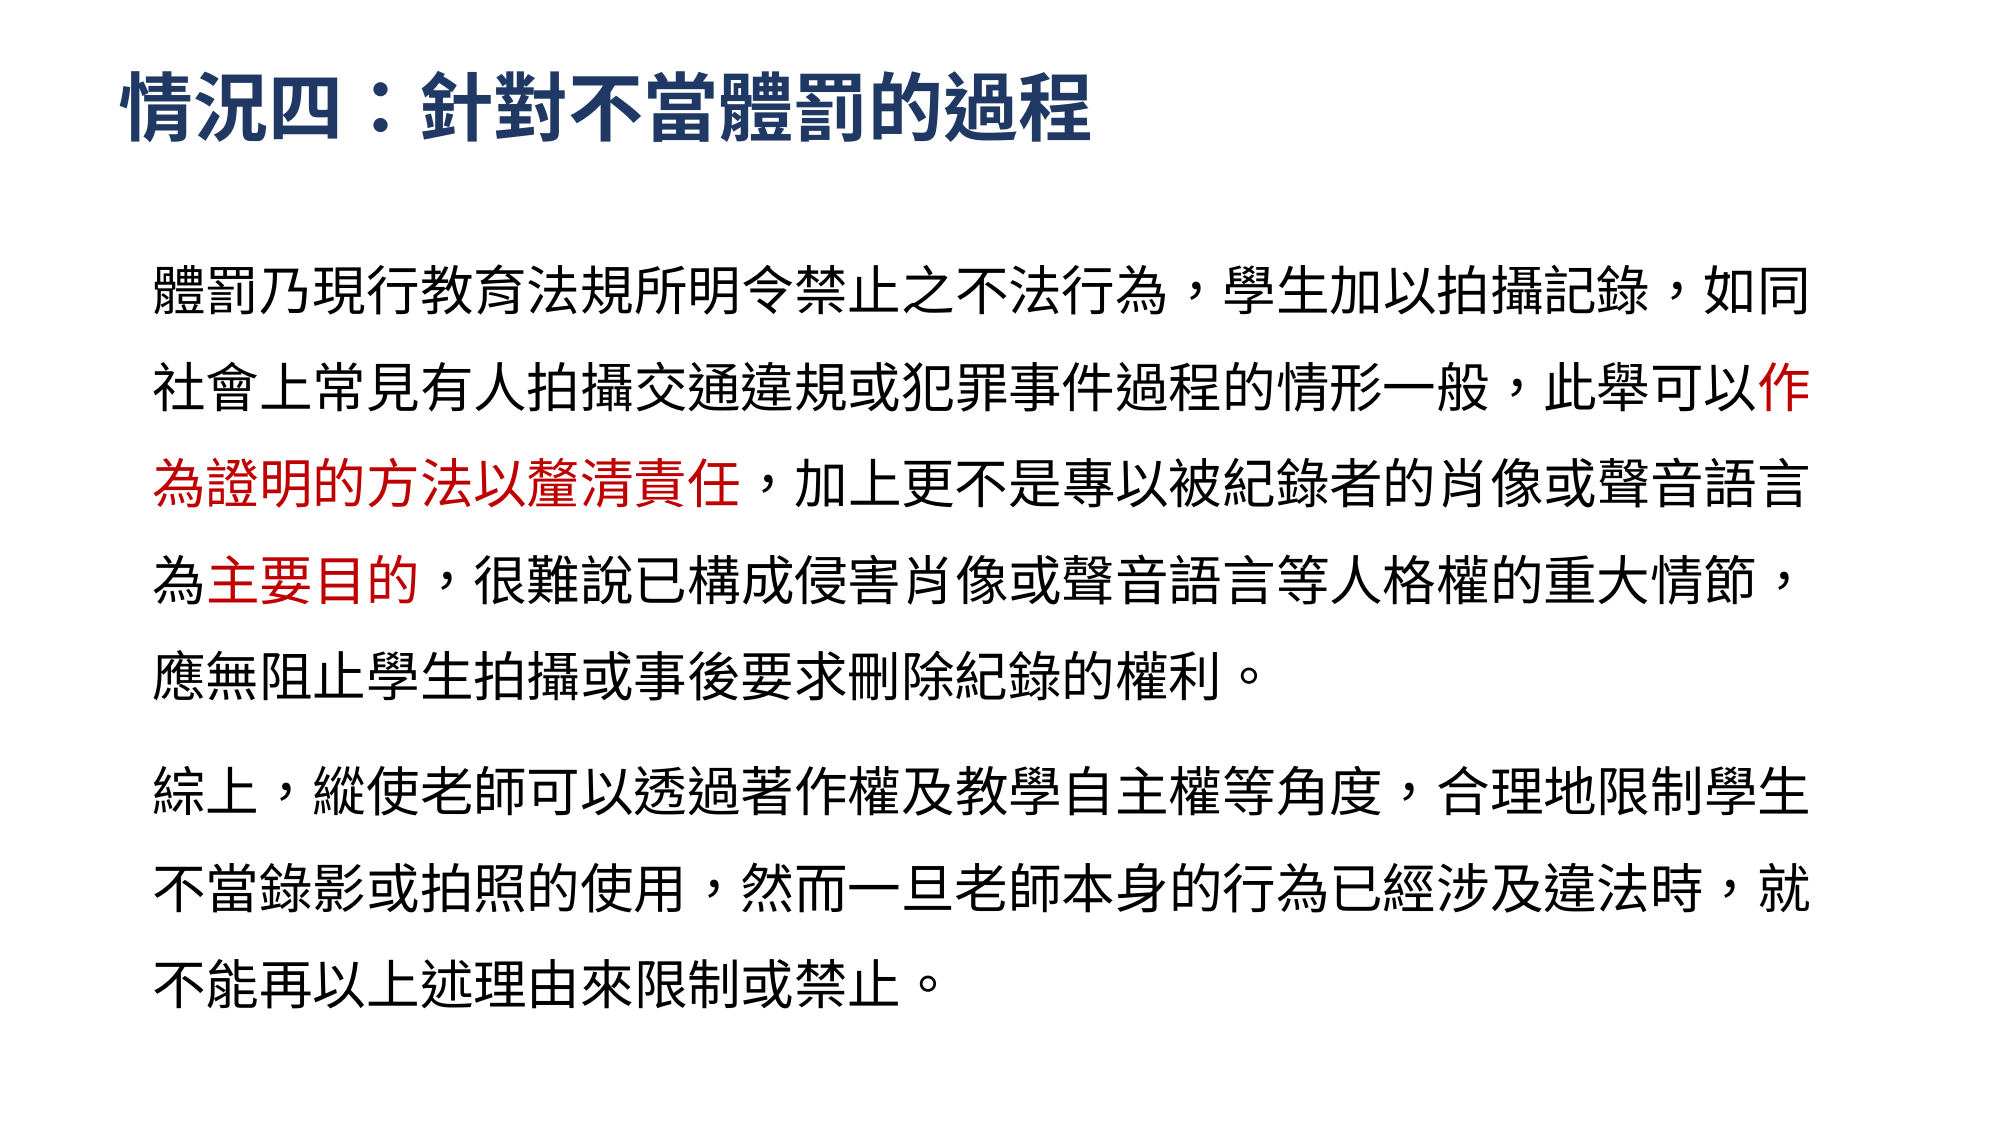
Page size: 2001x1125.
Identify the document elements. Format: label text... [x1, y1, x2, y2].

list 體罰乃現行教育法規所明令禁止之不法行為，學生加以拍攝記錄，如同社會上常見有人拍攝交通違規或犯罪事件過程的情形一般，此舉可以作為證明的方法以釐清責任，加上更不是專以被紀錄者的肖像或聲音語言為主要目的，很難說已構成侵害肖像或聲音語言等人格權的重大情節，應無阻止學生拍攝或事後要求刪除紀錄的權利。 綜上，縱使老師可以透過著作權及教學自主權等角度，合理地限制學生不當錄影或拍照的使用，然而一旦老師本身的行為已經涉及違法時，就不能再以上述理由來限制或禁止。 [137, 217, 1863, 1031]
text_box 情況四：針對不當體罰的過程 [103, 52, 1109, 158]
